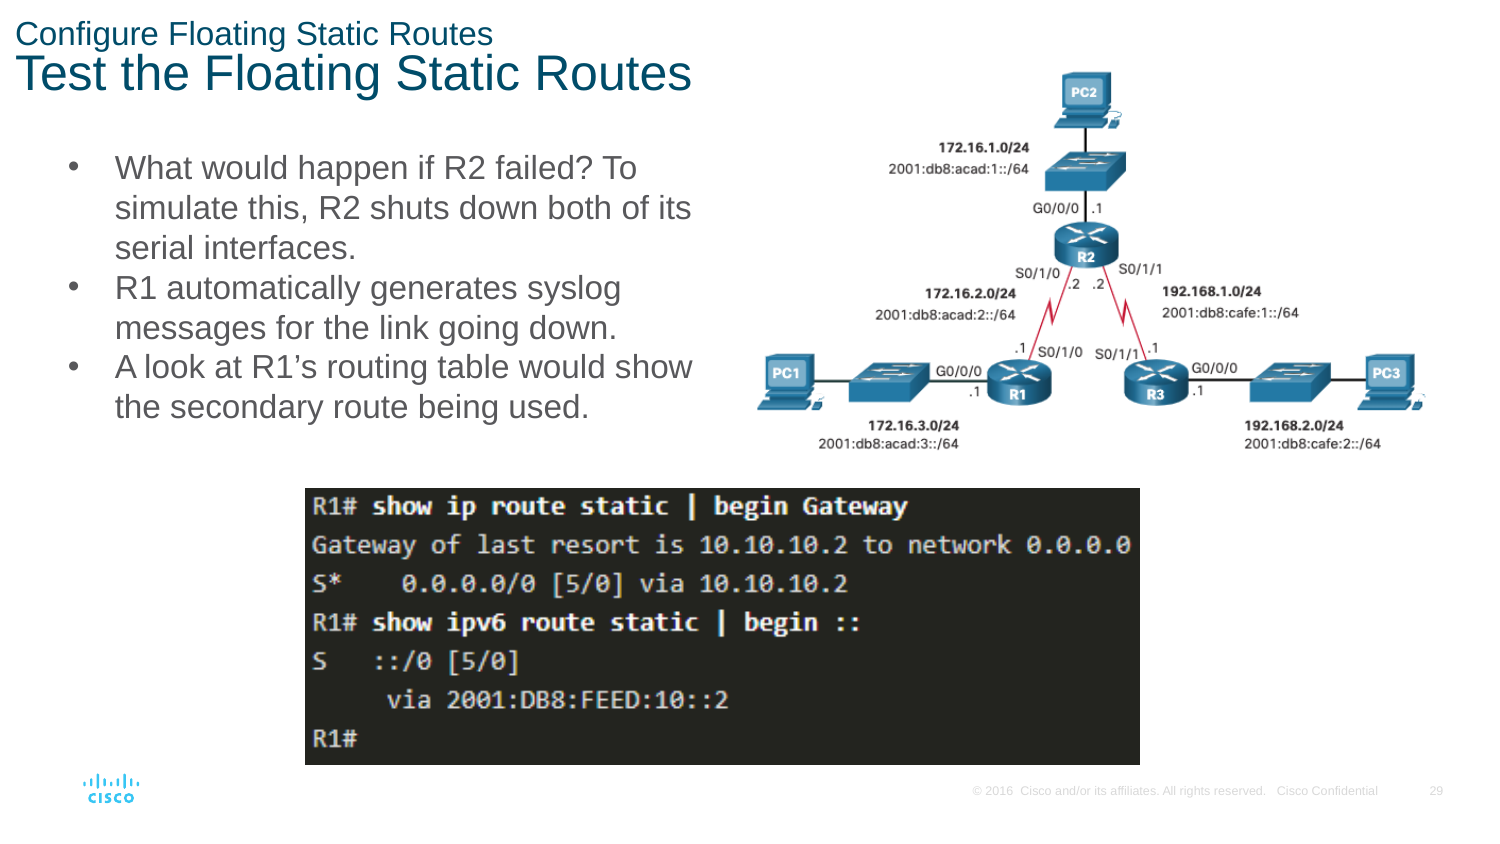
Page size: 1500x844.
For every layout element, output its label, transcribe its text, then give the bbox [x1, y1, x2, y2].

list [749, 64, 1433, 456]
title Configure Floating Static Routes Test the Floating Static Routes [0, 0, 1369, 121]
text_box What would happen if R2 failed? To simulate this, R2 shuts down both of its serial interfaces. R1 automatically generates syslog messages for the link going down. A look at R1’s routing table would show the secondary route being used. [53, 138, 723, 433]
picture [304, 488, 1140, 766]
